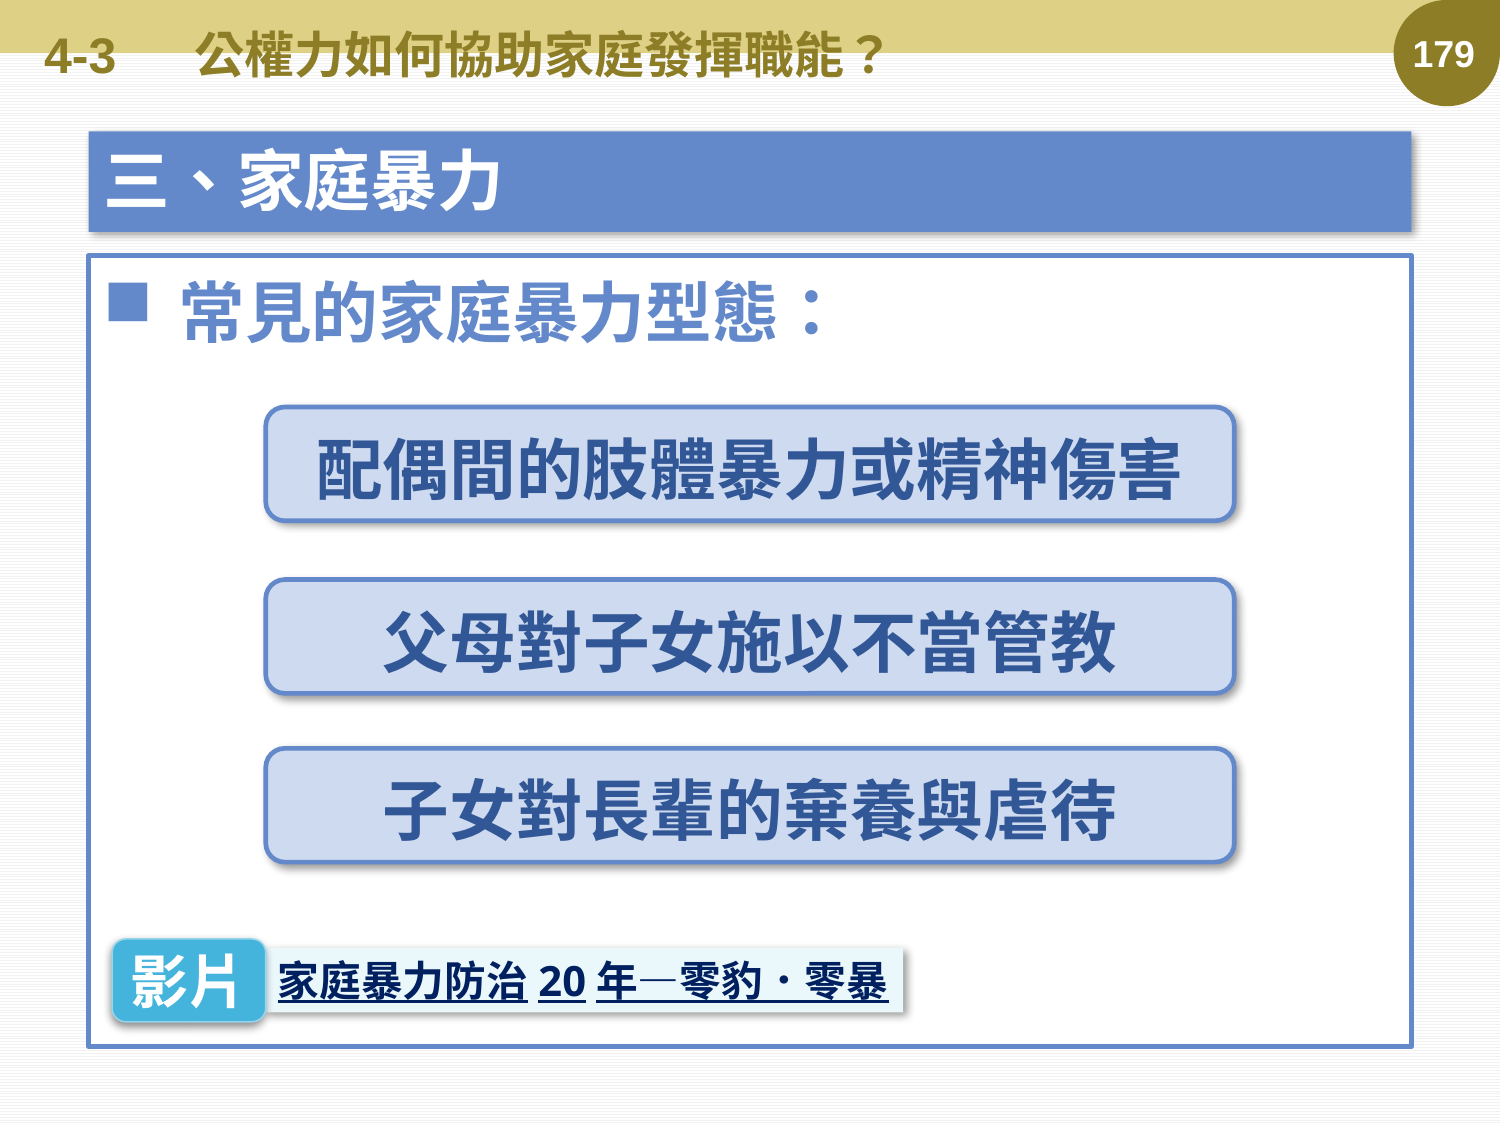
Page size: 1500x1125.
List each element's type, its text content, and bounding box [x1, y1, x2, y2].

list 179 [1387, 22, 1500, 84]
title 4-3 公權力如何協助家庭發揮職能？ [29, 15, 1377, 91]
list 三、家庭暴力 [88, 131, 1412, 232]
list 常見的家庭暴力型態： [88, 254, 1412, 1048]
text_box 配偶間的肢體暴力或精神傷害 [264, 406, 1236, 522]
text_box 父母對子女施以不當管教 [264, 578, 1236, 695]
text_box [111, 938, 899, 1022]
text_box 子女對長輩的棄養與虐待 [264, 747, 1236, 864]
